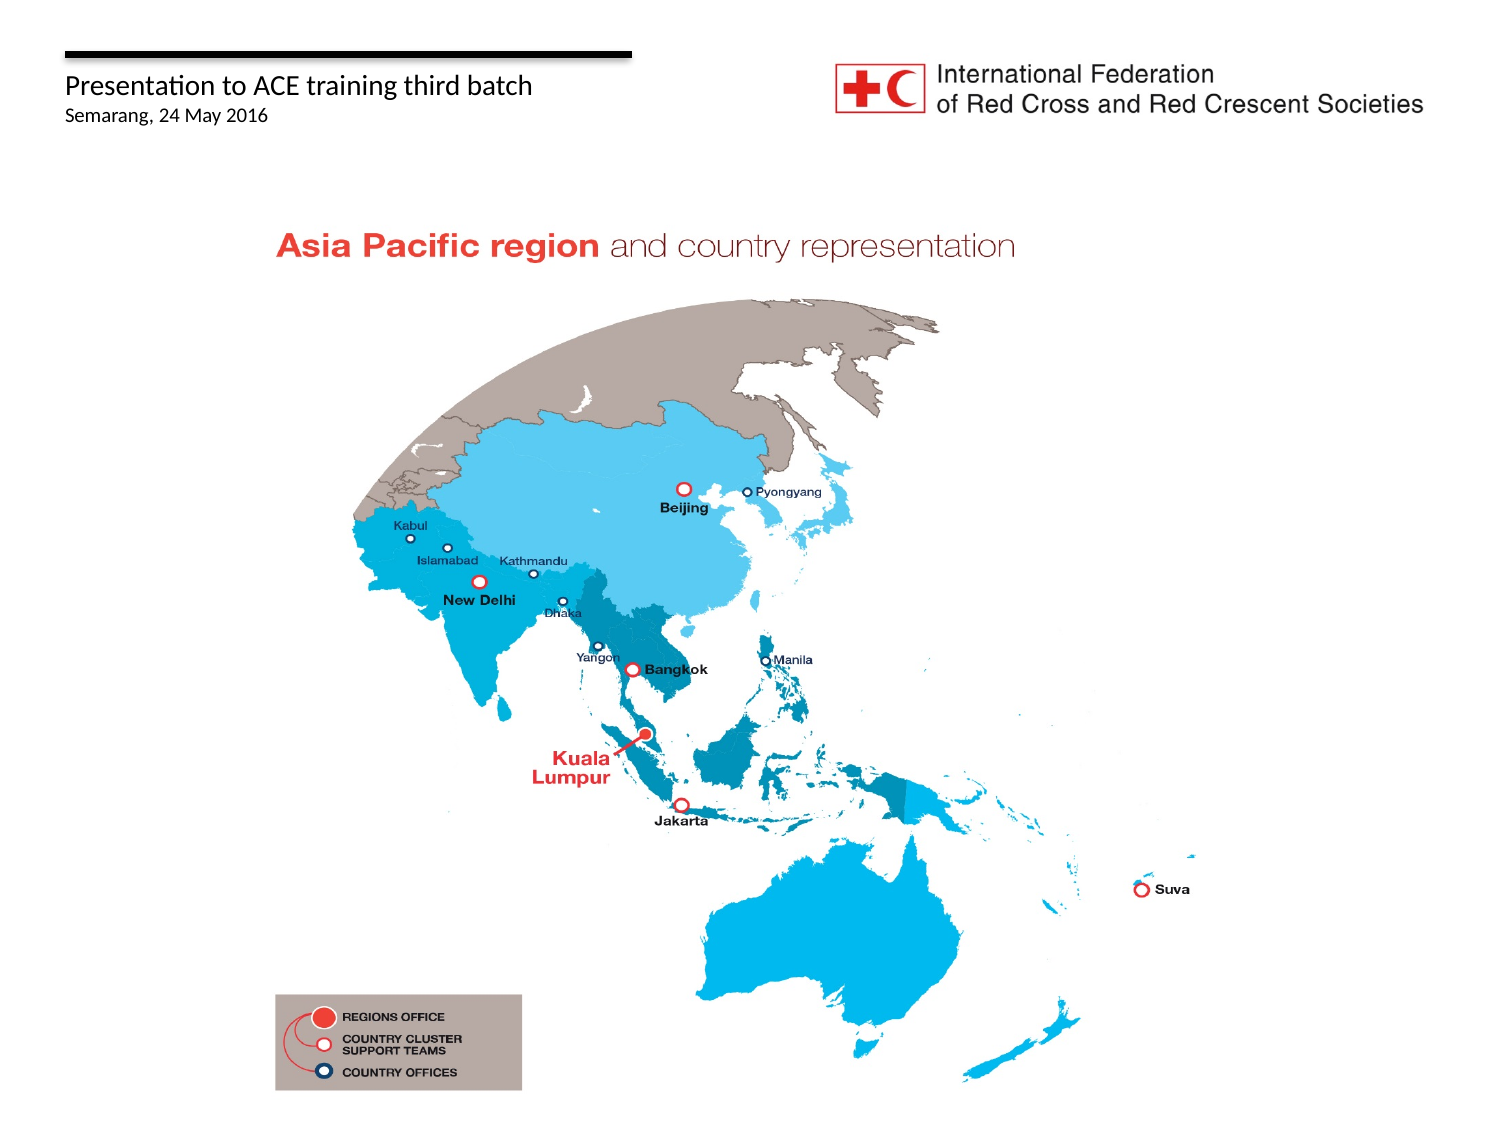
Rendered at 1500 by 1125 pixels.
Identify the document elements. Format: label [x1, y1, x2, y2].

picture [194, 148, 1329, 1125]
picture [820, 42, 1434, 134]
